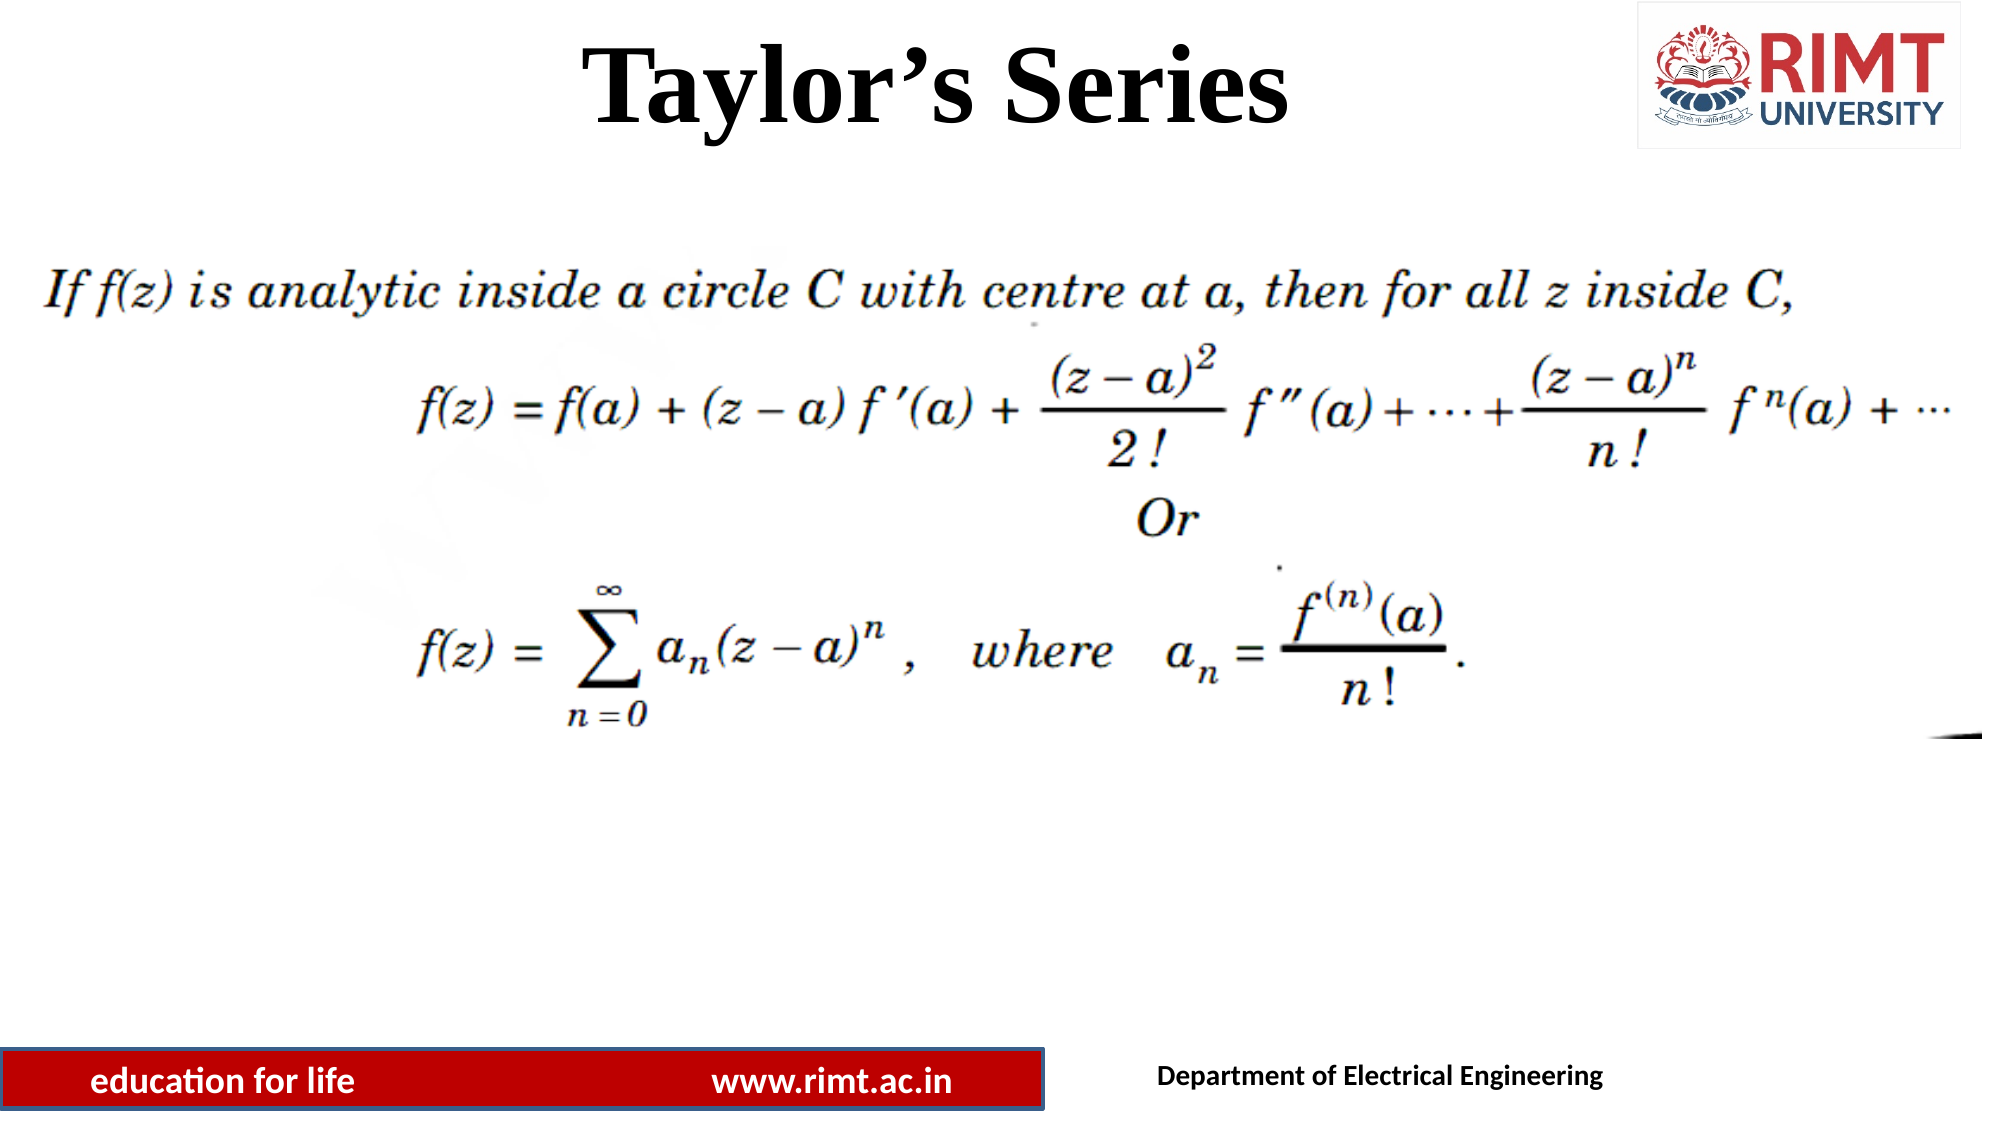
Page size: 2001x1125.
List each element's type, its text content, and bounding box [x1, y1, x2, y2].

text_box Taylor’s Series [564, 0, 1453, 153]
text_box education for life www.rimt.ac.in [0, 1047, 1045, 1111]
picture [17, 245, 1983, 739]
text_box Department of Electrical Engineering [1042, 1044, 1718, 1104]
picture [1637, 1, 1961, 149]
